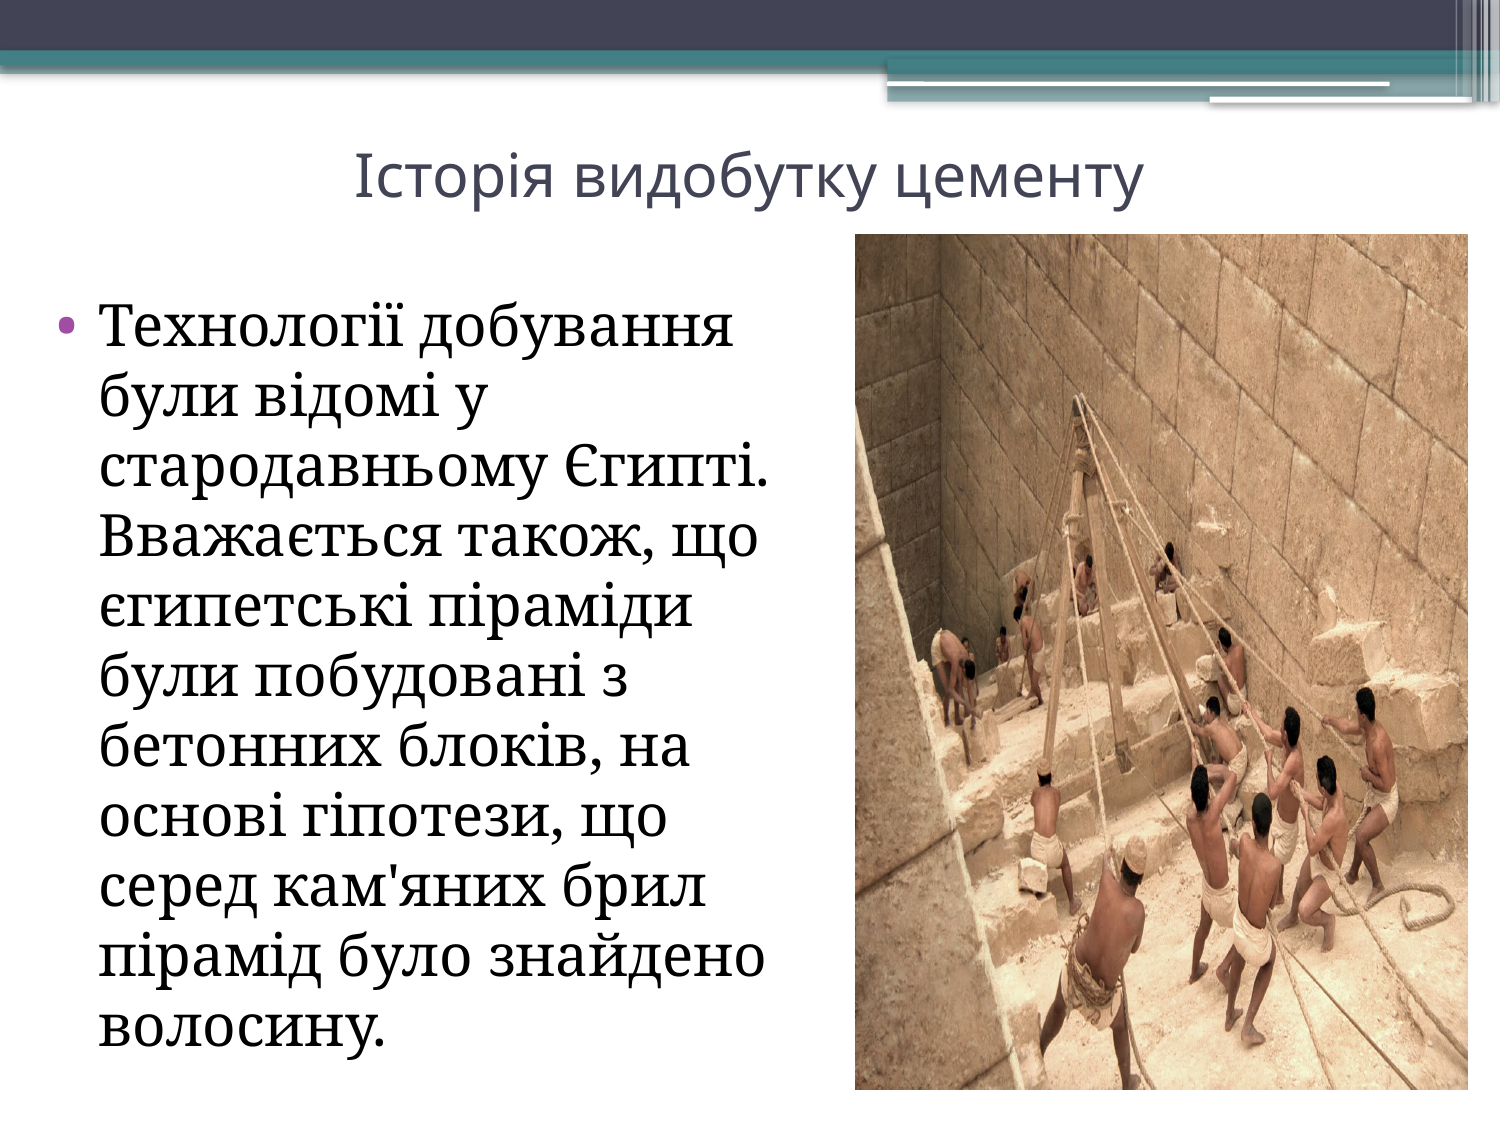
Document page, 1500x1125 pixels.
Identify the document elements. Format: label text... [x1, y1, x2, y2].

list Технології добування були відомі у стародавньому Єгипті. Вважається також, що єгипетські піраміди були побудовані з бетонних блоків, на основі гіпотези, що серед кам'яних брил пірамід було знайдено волосину. [23, 281, 848, 991]
picture [855, 234, 1468, 1091]
title Історія видобутку цементу [75, 128, 1425, 281]
